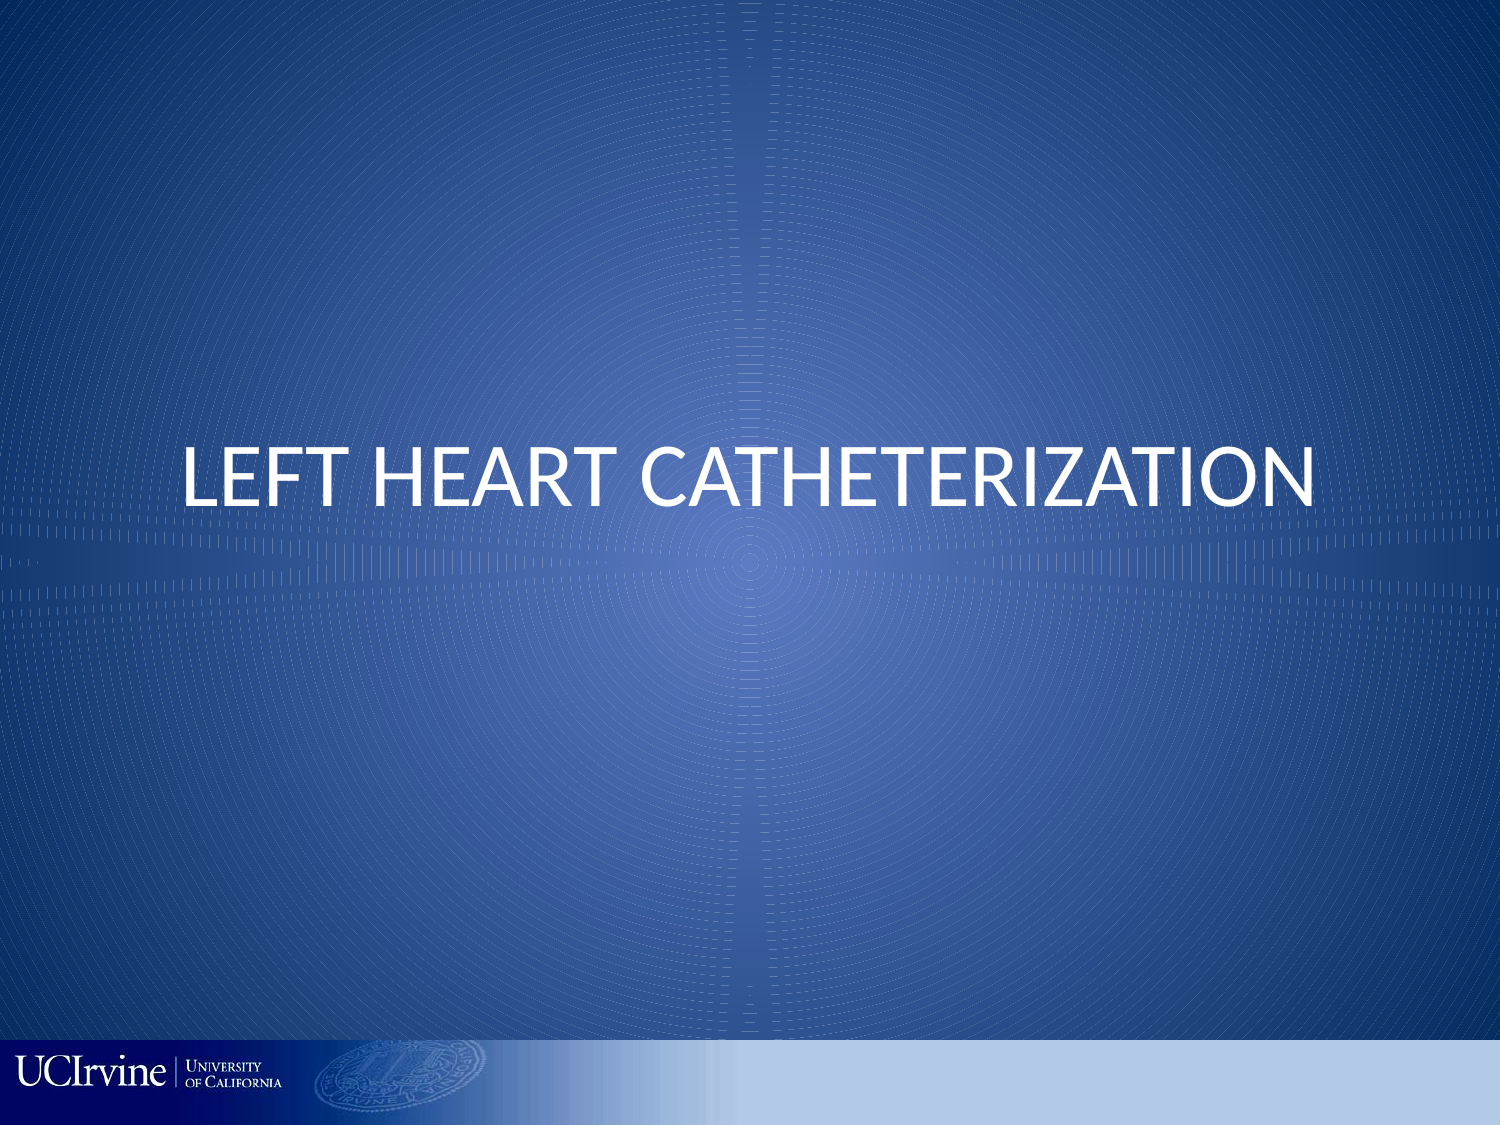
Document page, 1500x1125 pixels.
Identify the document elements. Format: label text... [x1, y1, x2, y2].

picture [0, 1040, 1500, 1125]
title LEFT HEART CATHETERIZATION [112, 349, 1388, 591]
